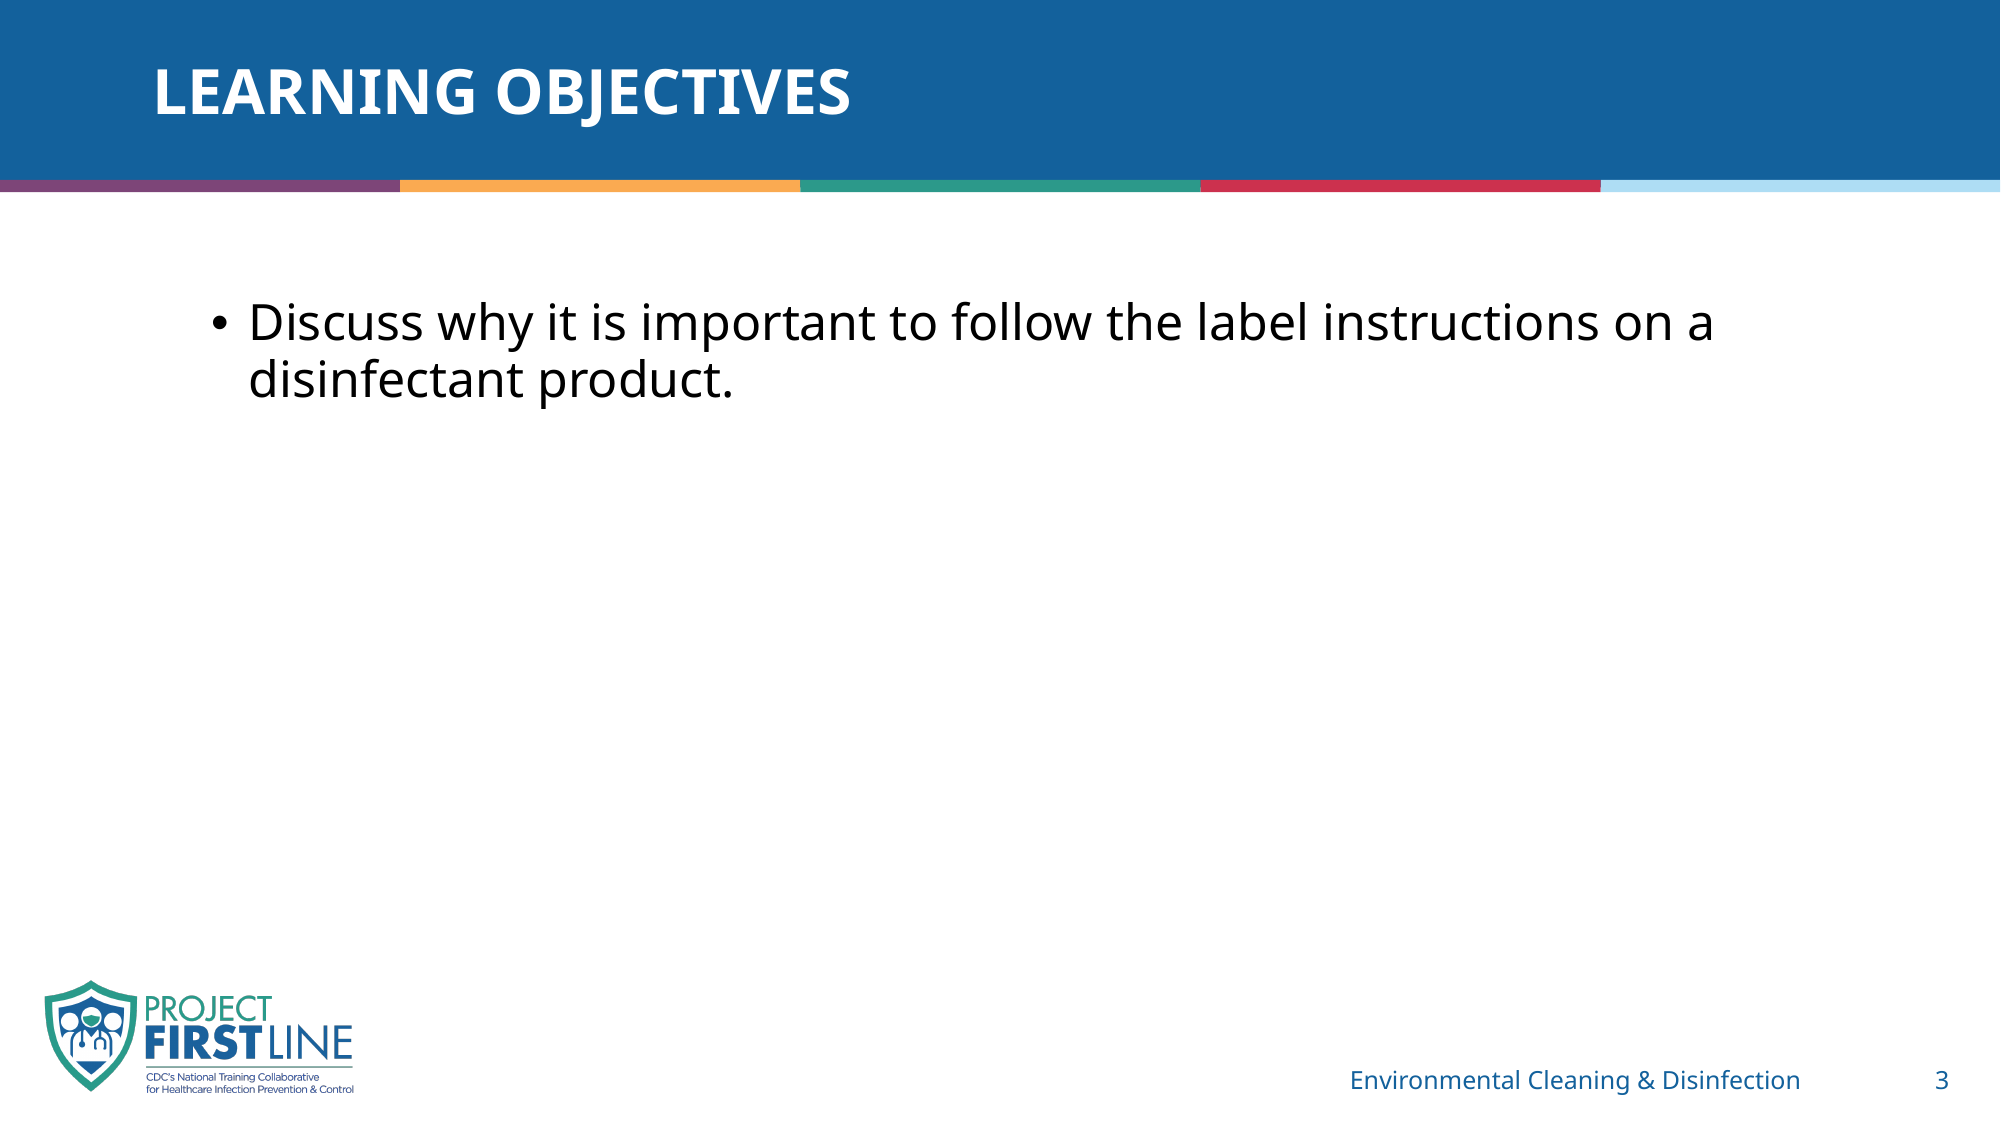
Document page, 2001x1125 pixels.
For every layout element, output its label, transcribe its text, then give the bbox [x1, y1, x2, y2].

title Learning Objectives [137, 59, 1791, 129]
footer Environmental Cleaning & Disinfection [767, 1051, 1817, 1112]
picture [23, 970, 374, 1103]
list Discuss why it is important to follow the label instructions on a disinfectant product. [196, 287, 1791, 893]
slide_number 3 [1862, 1051, 1965, 1112]
